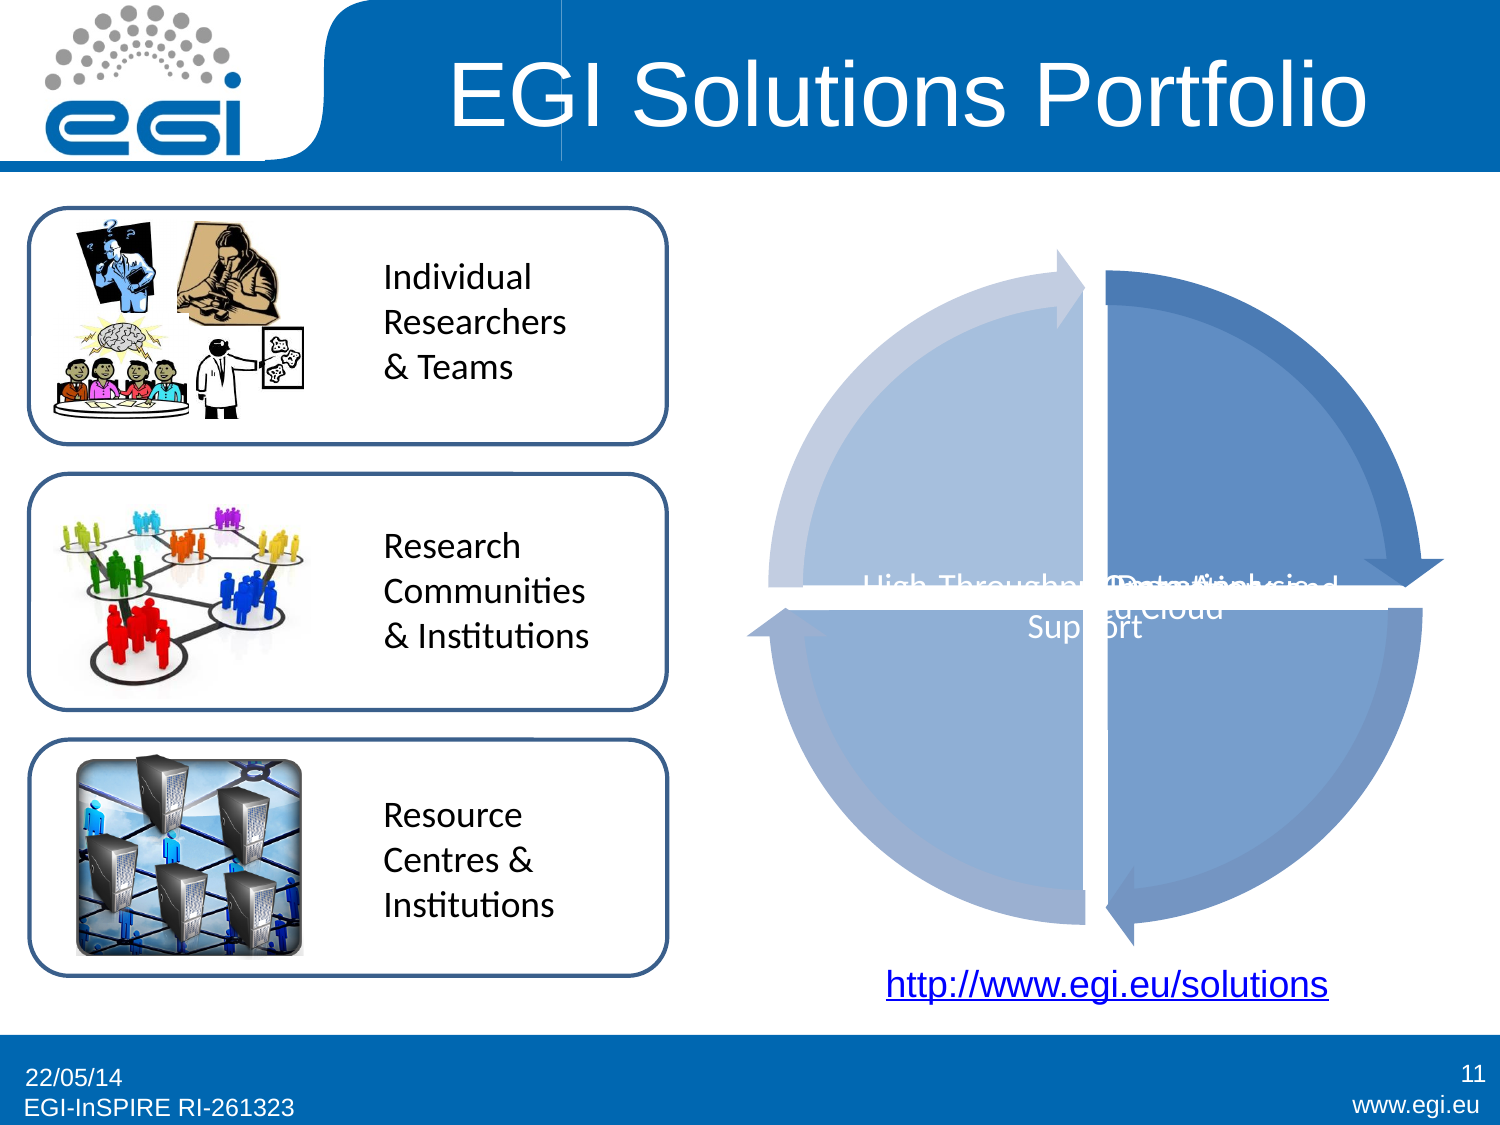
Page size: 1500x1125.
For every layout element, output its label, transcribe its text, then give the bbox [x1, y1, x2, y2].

title EGI Solutions Portfolio [348, 19, 1471, 161]
picture [0, 0, 265, 161]
slide_number 11 [1151, 1042, 1500, 1103]
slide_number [10, 1046, 361, 1106]
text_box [737, 236, 1459, 965]
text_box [28, 207, 668, 977]
text_box http://www.egi.eu/solutions [870, 974, 1344, 1012]
